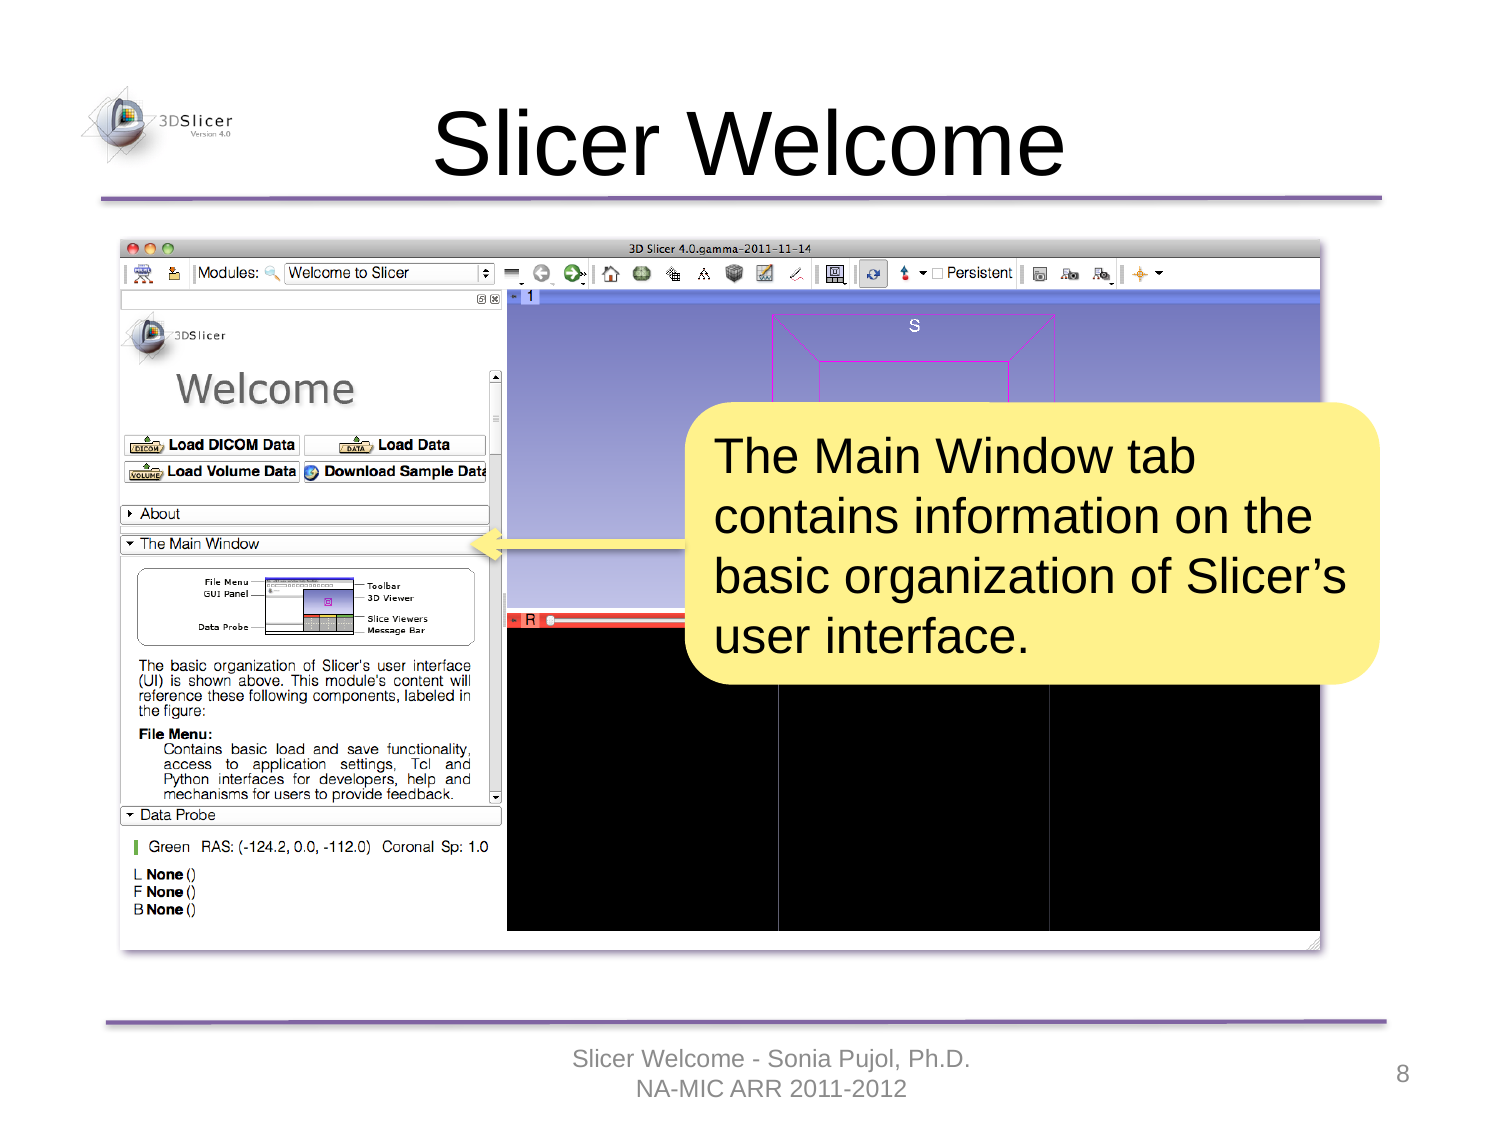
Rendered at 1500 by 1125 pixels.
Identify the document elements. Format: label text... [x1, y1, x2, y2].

slide_number 8 [1074, 1042, 1425, 1103]
text_box The Main Window tab contains information on the basic organization of Slicer’s user interface. [1326, 402, 1380, 685]
picture [74, 75, 235, 182]
title Slicer Welcome [75, 45, 1425, 233]
picture [119, 239, 1321, 951]
footer Slicer Welcome - Sonia Pujol, Ph.D. NA-MIC ARR 2011-2012 [512, 1042, 1032, 1103]
